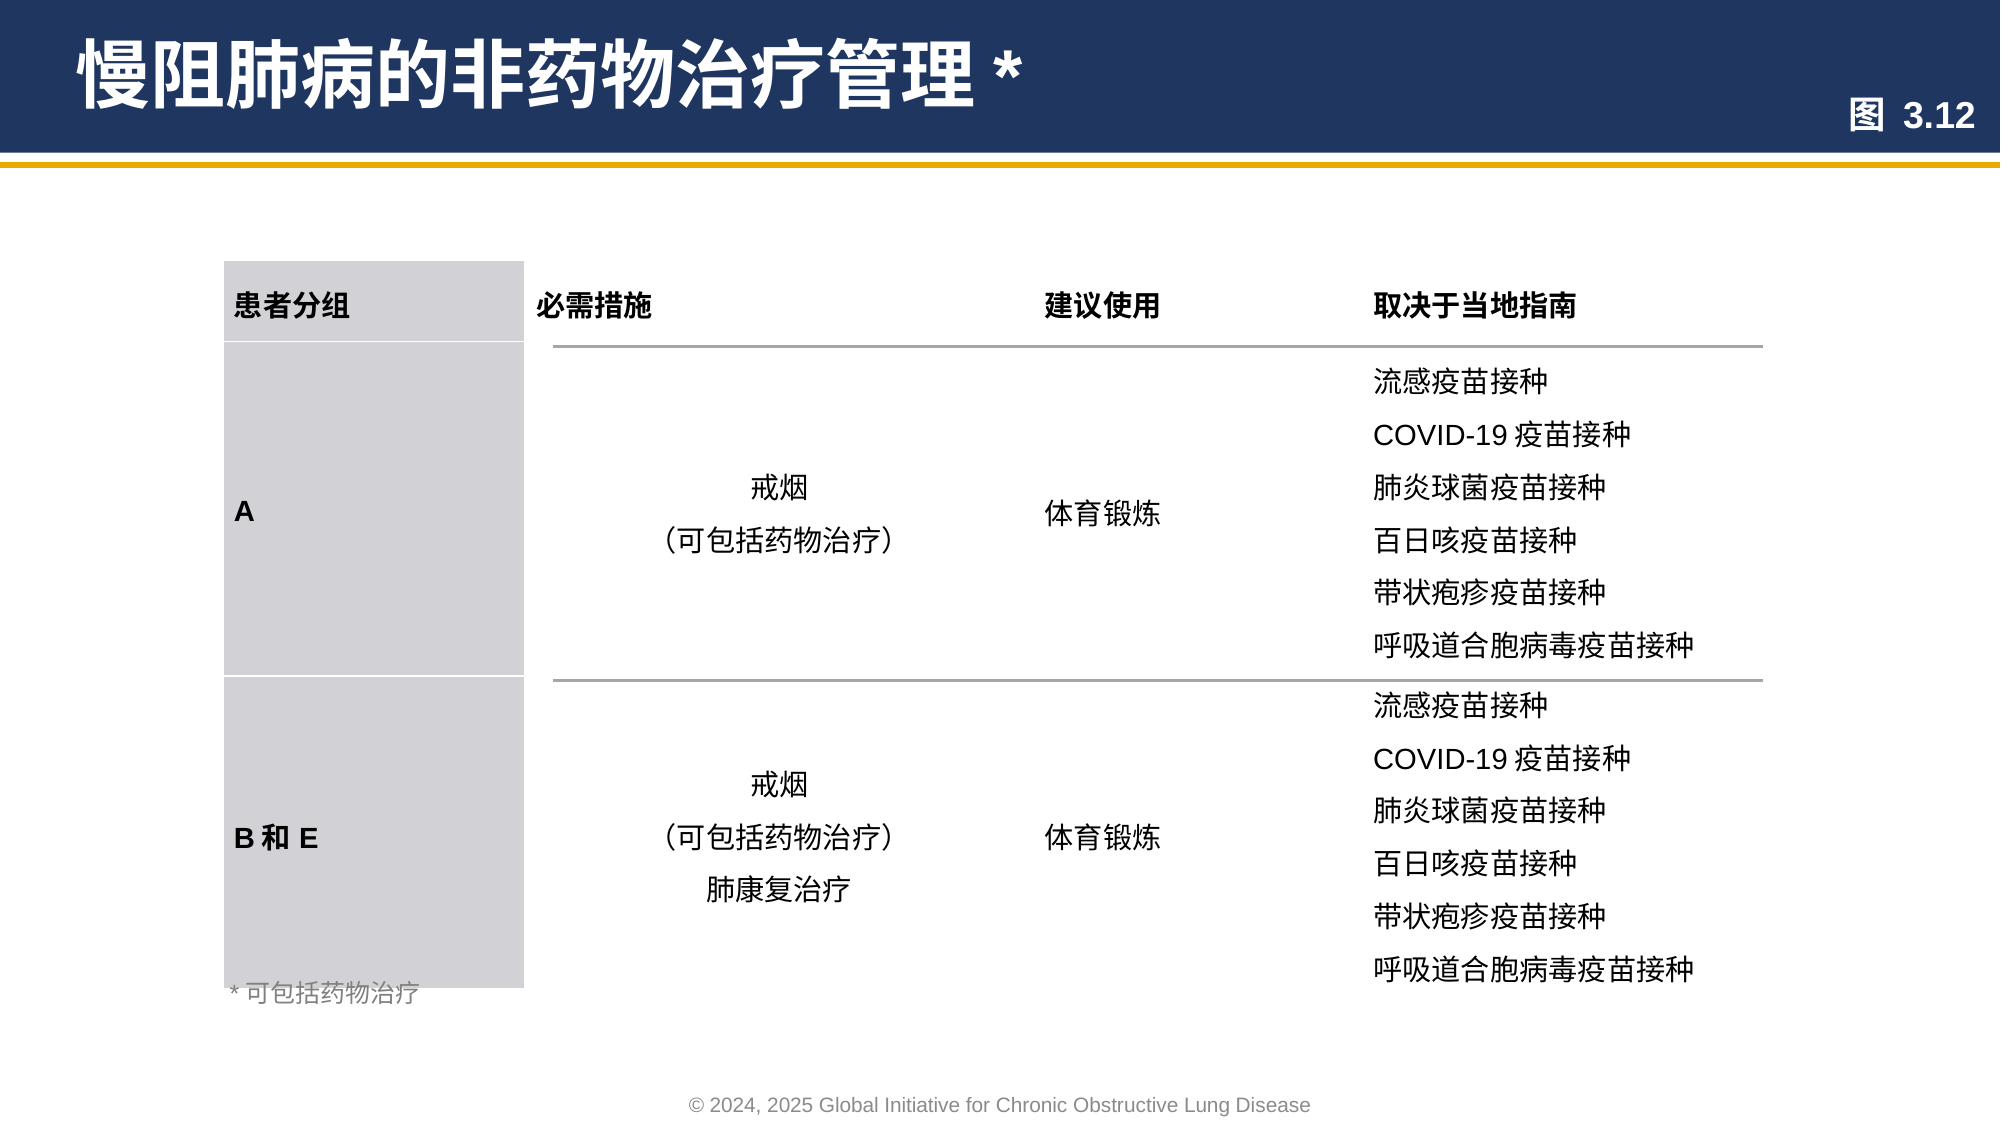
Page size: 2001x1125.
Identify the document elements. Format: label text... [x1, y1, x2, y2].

table_header 取决于当地指南 [1363, 261, 1762, 341]
table_header 必需措施 [526, 261, 1032, 341]
table_header 患者分组 [224, 261, 524, 341]
table_cell 体育锻炼 [1034, 348, 1361, 675]
list 慢阻肺病的非药物治疗管理* [60, 24, 1945, 132]
table_cell 流感疫苗接种 COVID-19疫苗接种 肺炎球菌疫苗接种 百日咳疫苗接种 带状疱疹疫苗接种 呼吸道合胞病毒疫苗接种 [1363, 348, 1762, 675]
table_cell 戒烟 （可包括药物治疗） [526, 342, 1032, 675]
text_box © 2024, 2025 Global Initiative for Chronic Obstructive Lung Disease [496, 1074, 1504, 1125]
table_cell 体育锻炼 [1034, 682, 1361, 988]
table_cell 戒烟 （可包括药物治疗） 肺康复治疗 [526, 677, 1032, 965]
text_box *可包括药物治疗 [214, 965, 1239, 1015]
table_header 建议使用 [1034, 261, 1361, 341]
table_cell B和E [224, 677, 524, 965]
text_box 图 3.12 [1831, 83, 1991, 144]
table_cell 流感疫苗接种 COVID-19疫苗接种 肺炎球菌疫苗接种 百日咳疫苗接种 带状疱疹疫苗接种 呼吸道合胞病毒疫苗接种 [1363, 682, 1762, 988]
table_cell A [224, 342, 524, 675]
